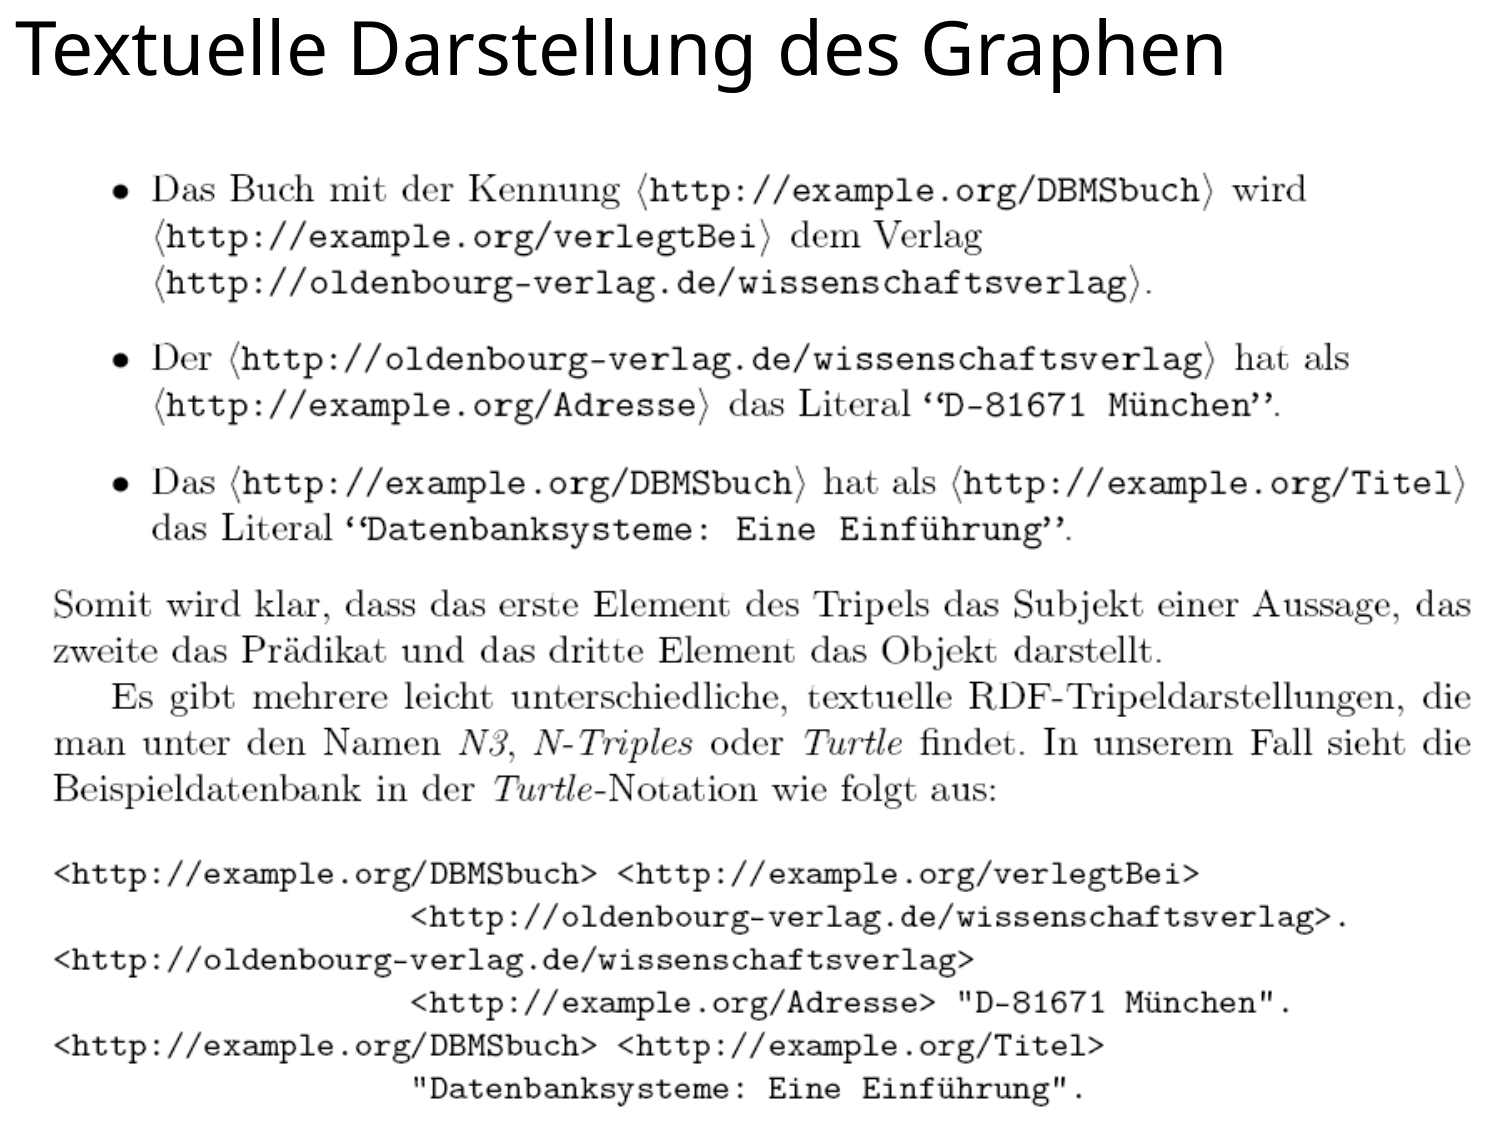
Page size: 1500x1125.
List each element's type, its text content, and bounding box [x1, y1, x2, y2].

picture [0, 148, 1500, 1125]
title Textuelle Darstellung des Graphen [0, 0, 1500, 148]
